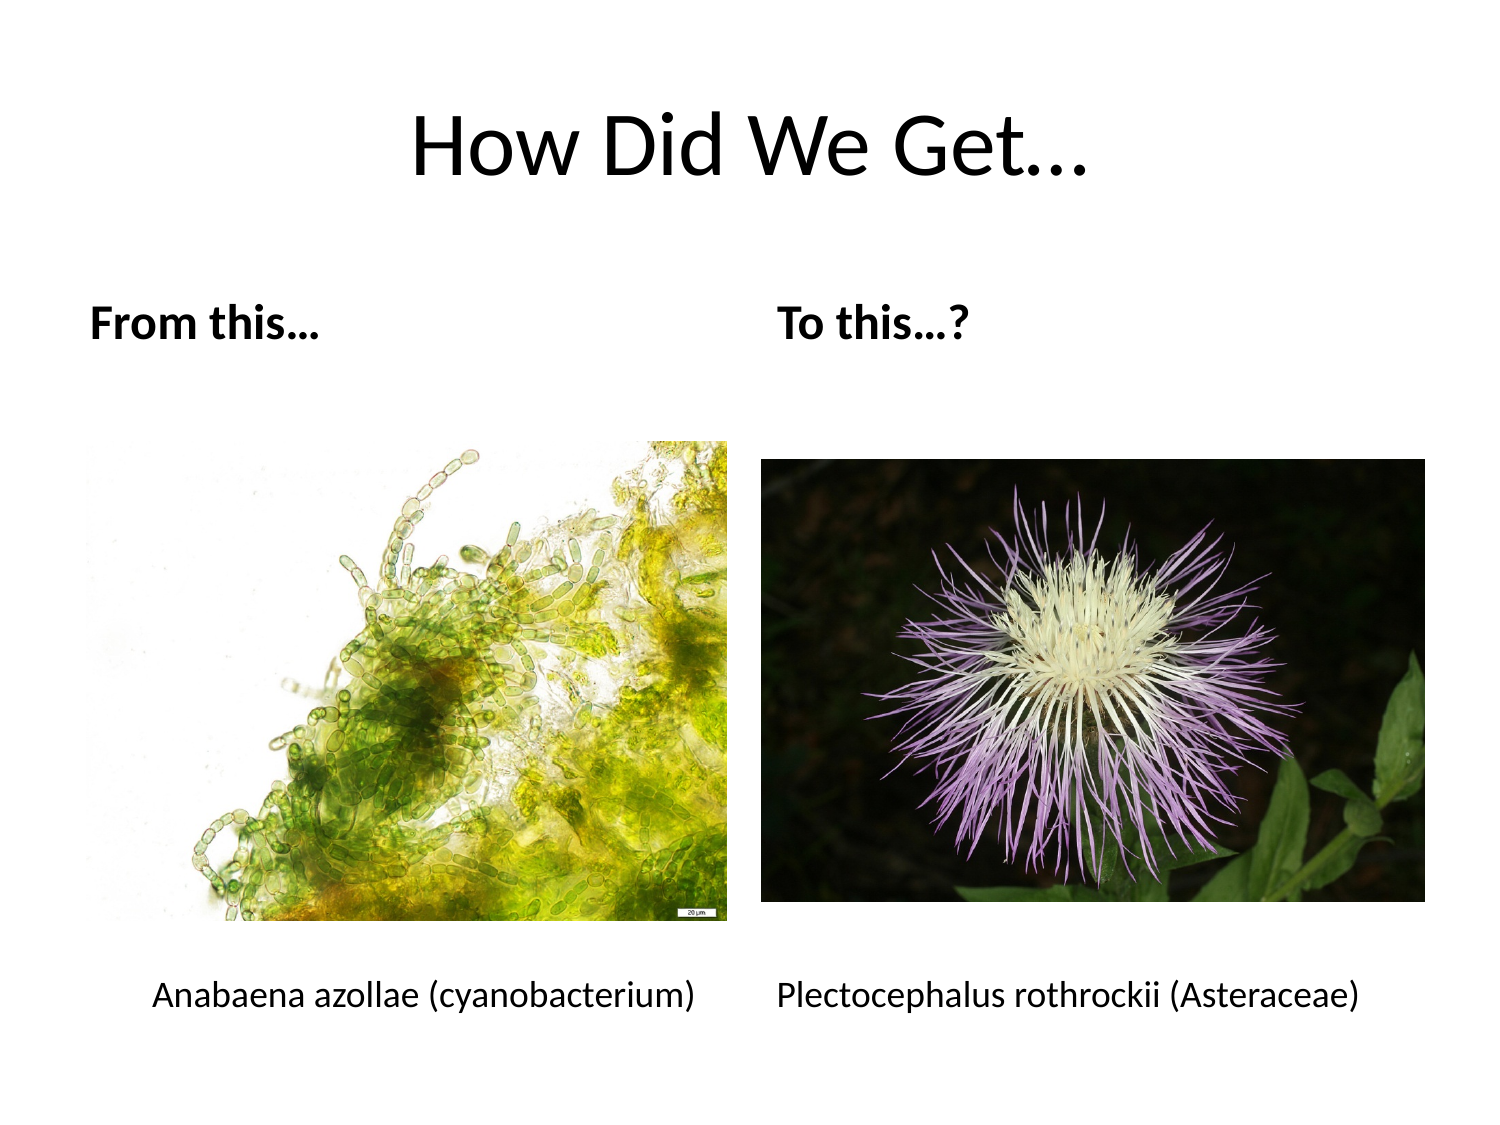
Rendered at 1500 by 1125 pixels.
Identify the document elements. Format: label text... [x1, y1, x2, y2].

list To this…? [761, 251, 1425, 357]
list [86, 441, 727, 921]
text_box Plectocephalus rothrockii (Asteraceae) [761, 962, 1450, 1023]
text_box Anabaena azollae (cyanobacterium) [137, 962, 727, 1023]
title How Did We Get… [75, 45, 1425, 233]
list From this… [75, 251, 738, 357]
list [761, 459, 1426, 902]
